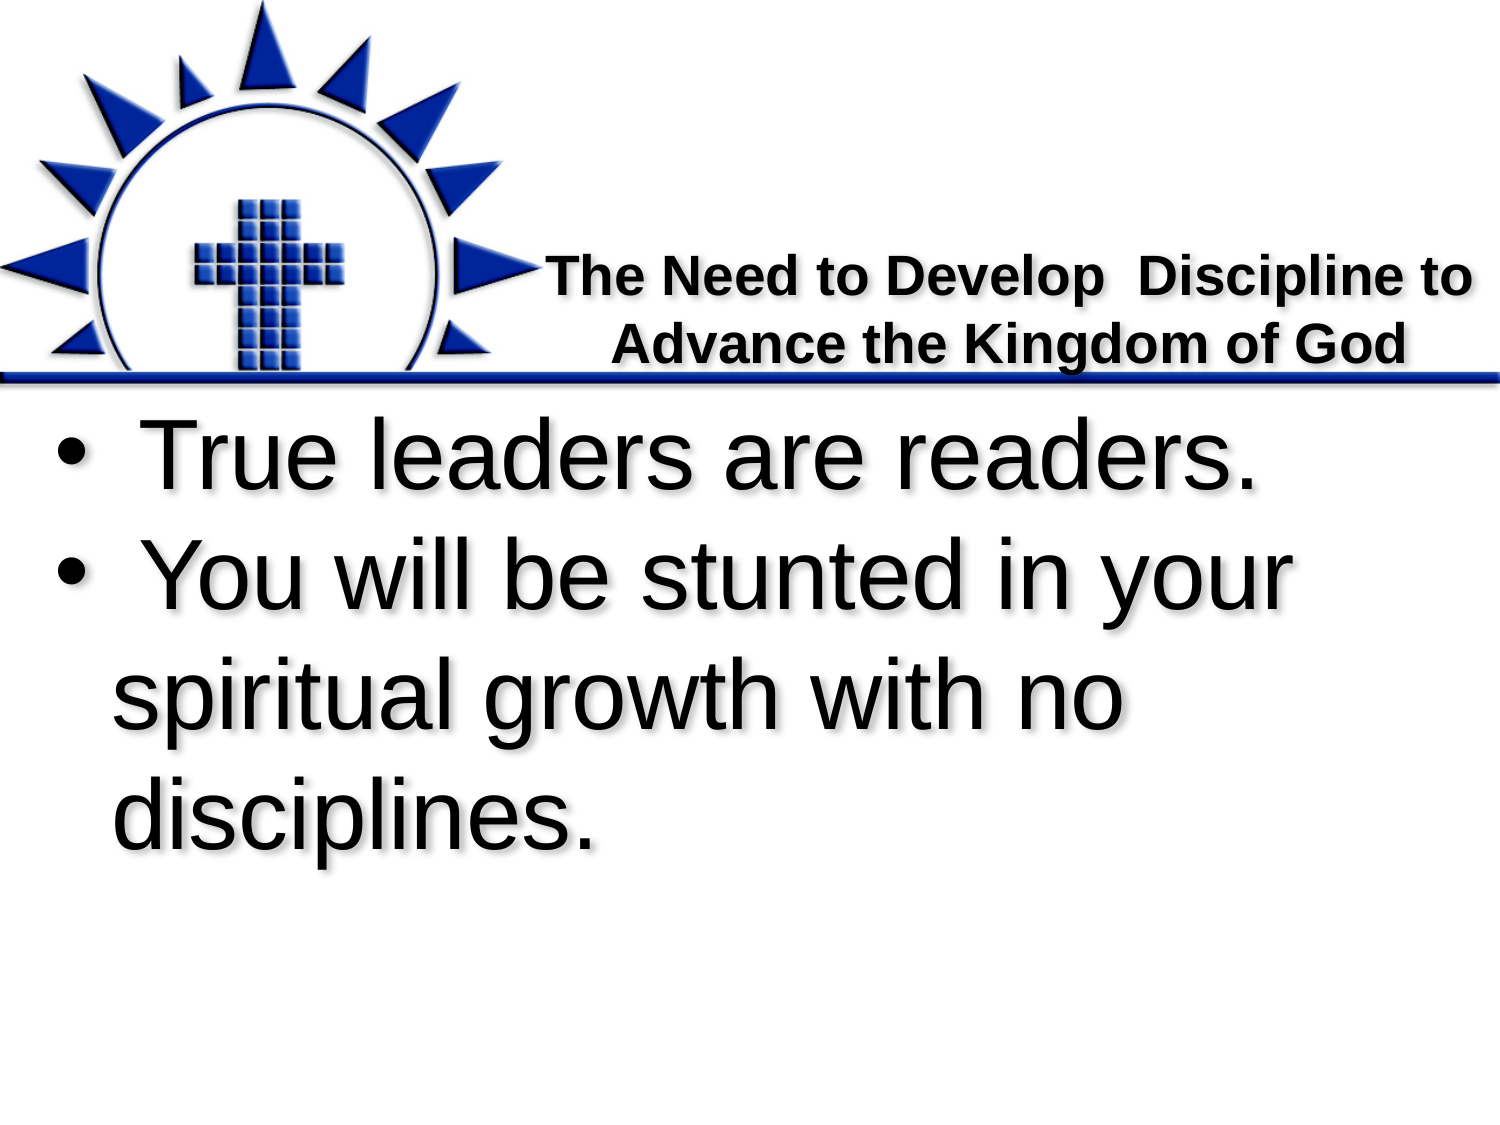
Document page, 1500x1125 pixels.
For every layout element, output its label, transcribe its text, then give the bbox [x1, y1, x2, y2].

title The Need to Develop Discipline to Advance the Kingdom of God [528, 195, 1492, 382]
text_box [530, 439, 561, 501]
list True leaders are readers. You will be stunted in your spiritual growth with no disciplines. [39, 382, 1500, 1125]
picture [0, 0, 1500, 1125]
